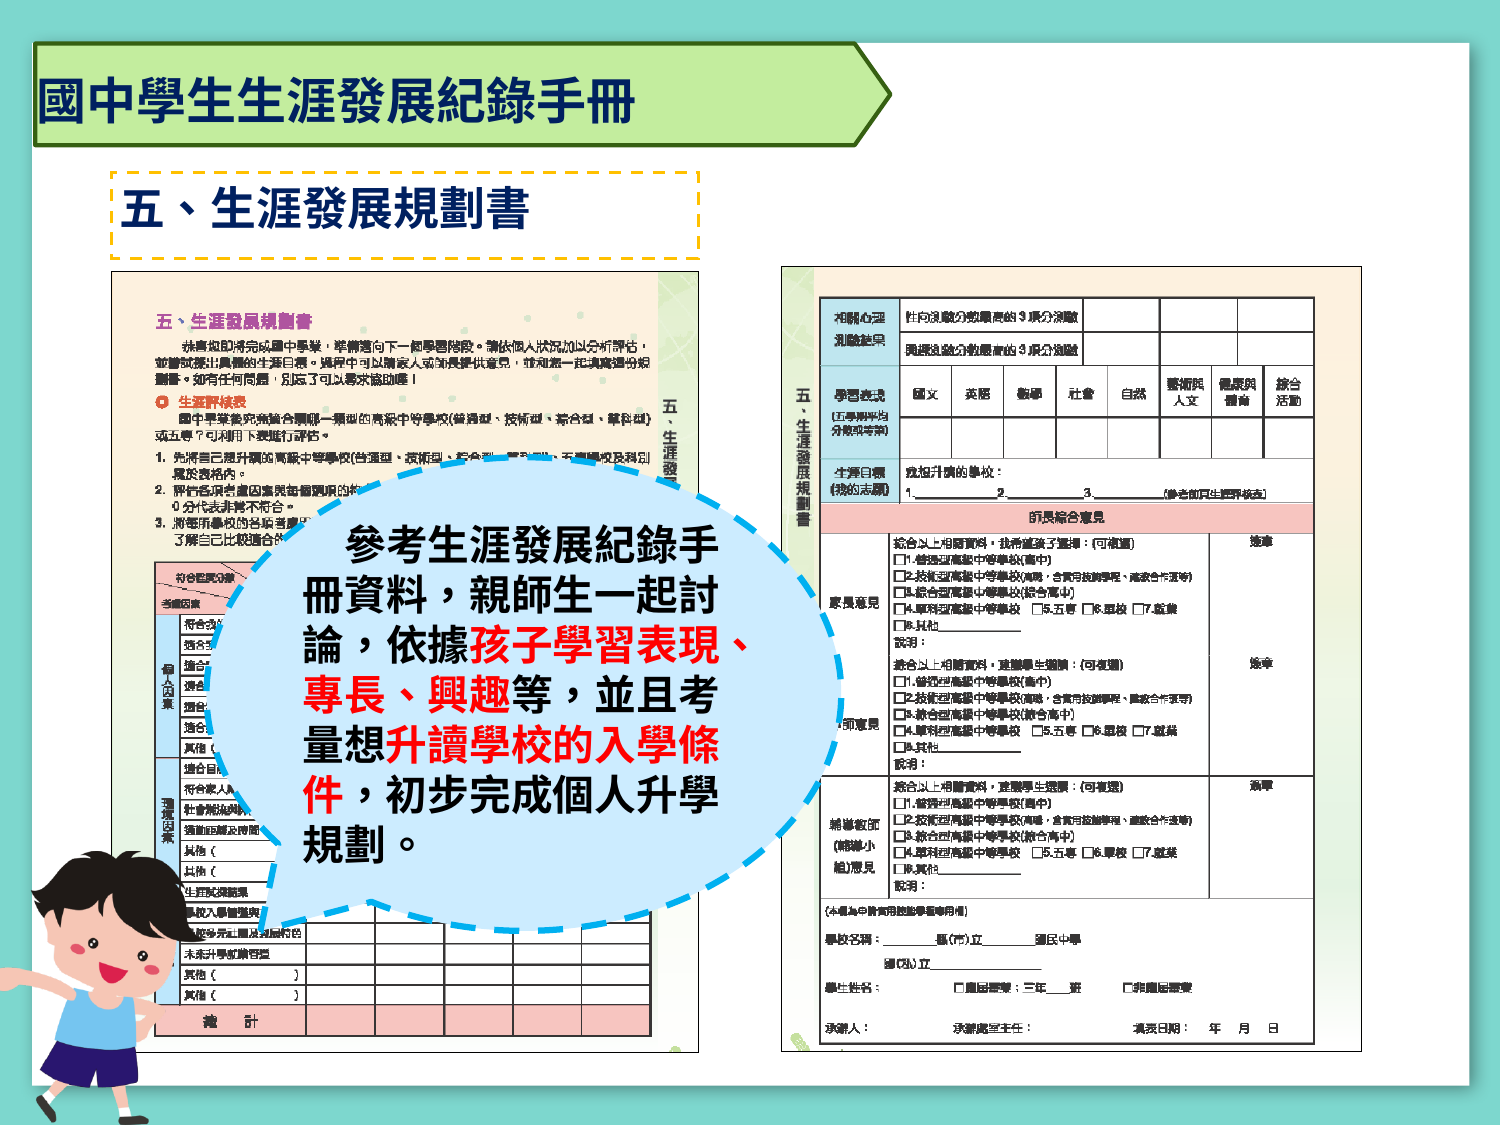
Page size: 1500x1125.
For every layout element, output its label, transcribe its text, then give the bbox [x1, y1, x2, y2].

picture [780, 266, 1362, 1052]
text_box [874, 70, 891, 118]
picture [111, 271, 699, 1053]
text_box 國中學生生涯發展紀錄手冊 [28, 62, 874, 146]
text_box [35, 43, 868, 62]
text_box 五、生涯發展規劃書 [111, 171, 700, 259]
text_box [0, 851, 207, 1125]
text_box 參考生涯發展紀錄手冊資料，親師生一起討論，依據孩子學習表現、專長、興趣等，並且考量想升讀學校的入學條件，初步完成個人升學規劃。 [699, 496, 780, 892]
